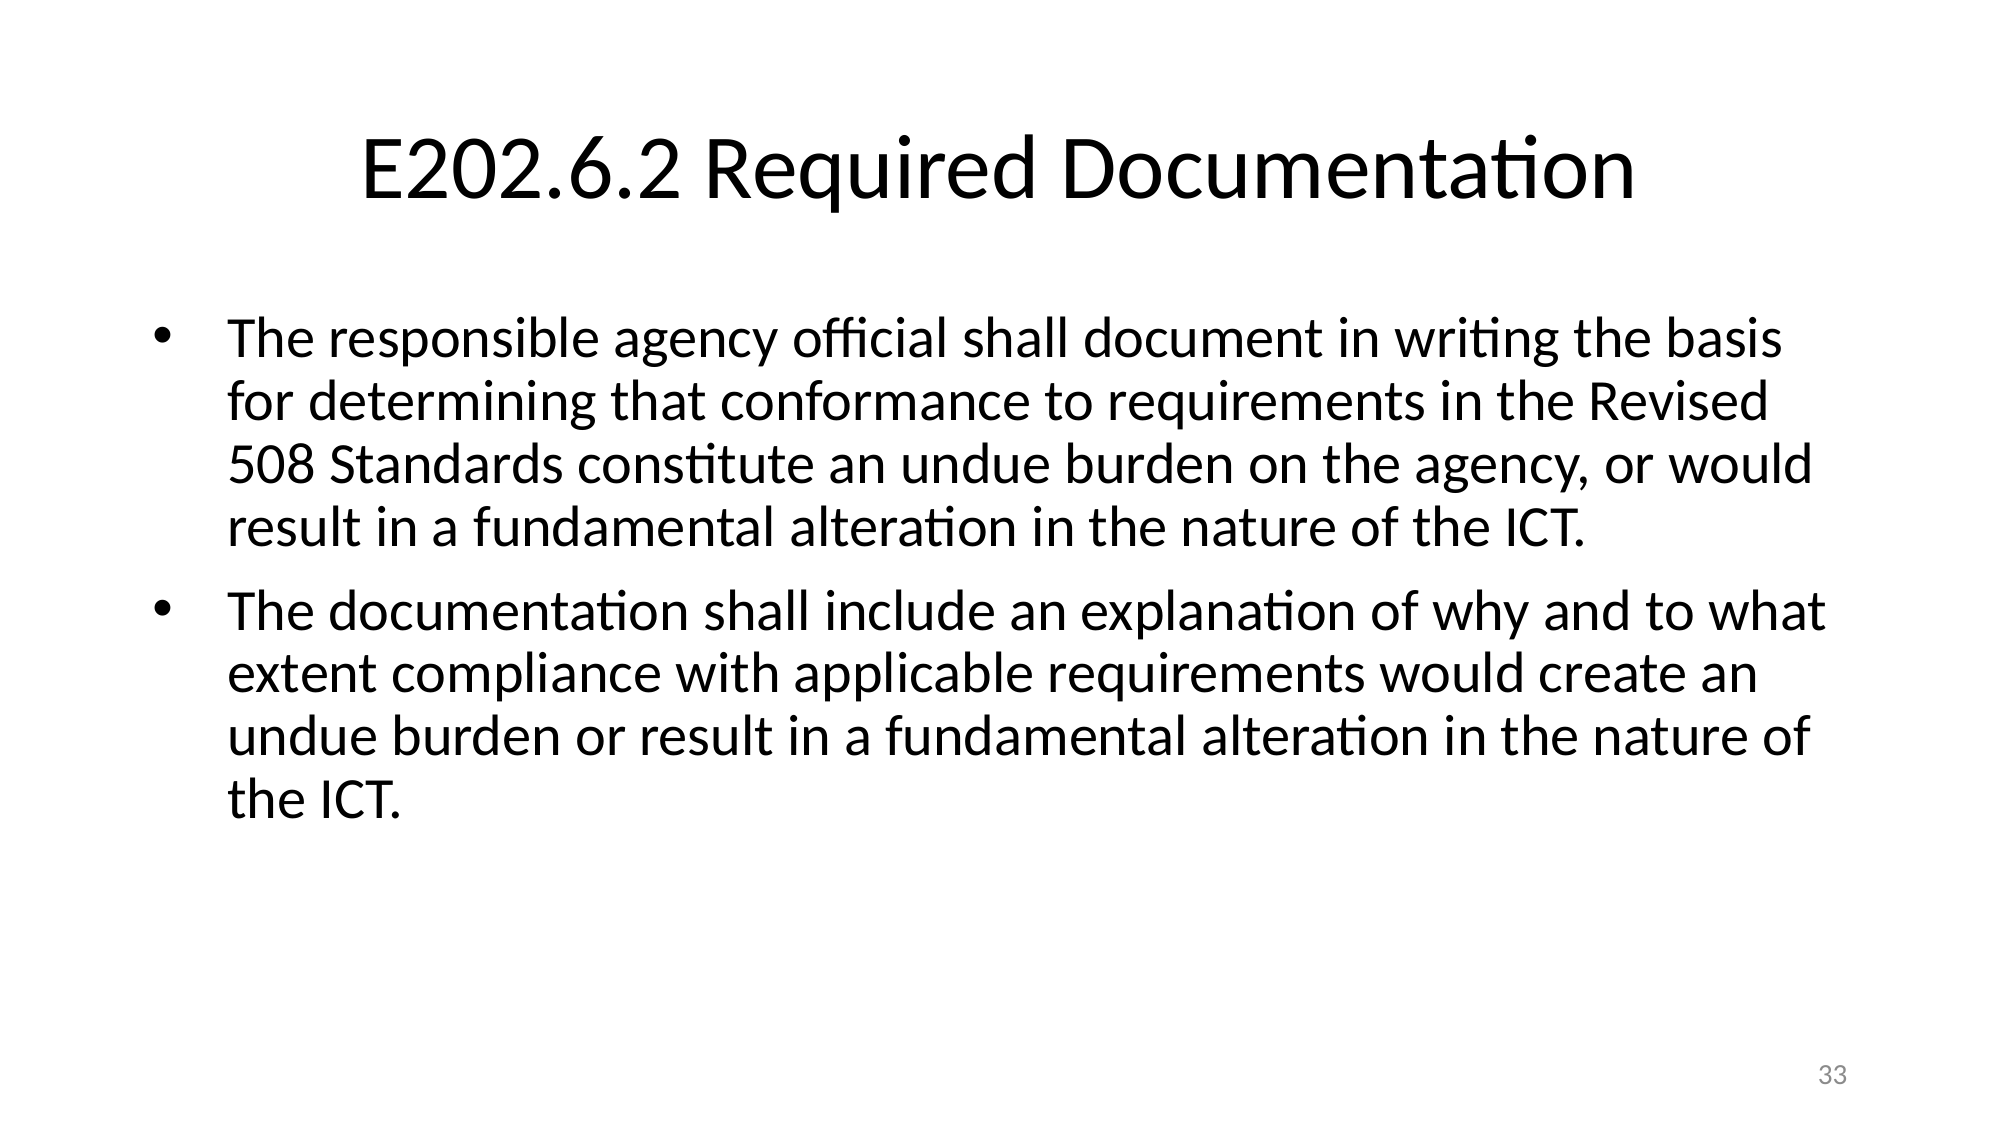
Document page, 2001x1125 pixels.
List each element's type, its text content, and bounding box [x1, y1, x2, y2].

list The responsible agency official shall document in writing the basis for determining that conformance to requirements in the Revised 508 Standards constitute an undue burden on the agency, or would result in a fundamental alteration in the nature of the ICT. The documentation shall include an explanation of why and to what extent compliance with applicable requirements would create an undue burden or result in a fundamental alteration in the nature of the ICT. [137, 299, 1863, 1014]
slide_number 33 [1412, 1042, 1863, 1103]
title E202.6.2 Required Documentation [137, 59, 1863, 278]
